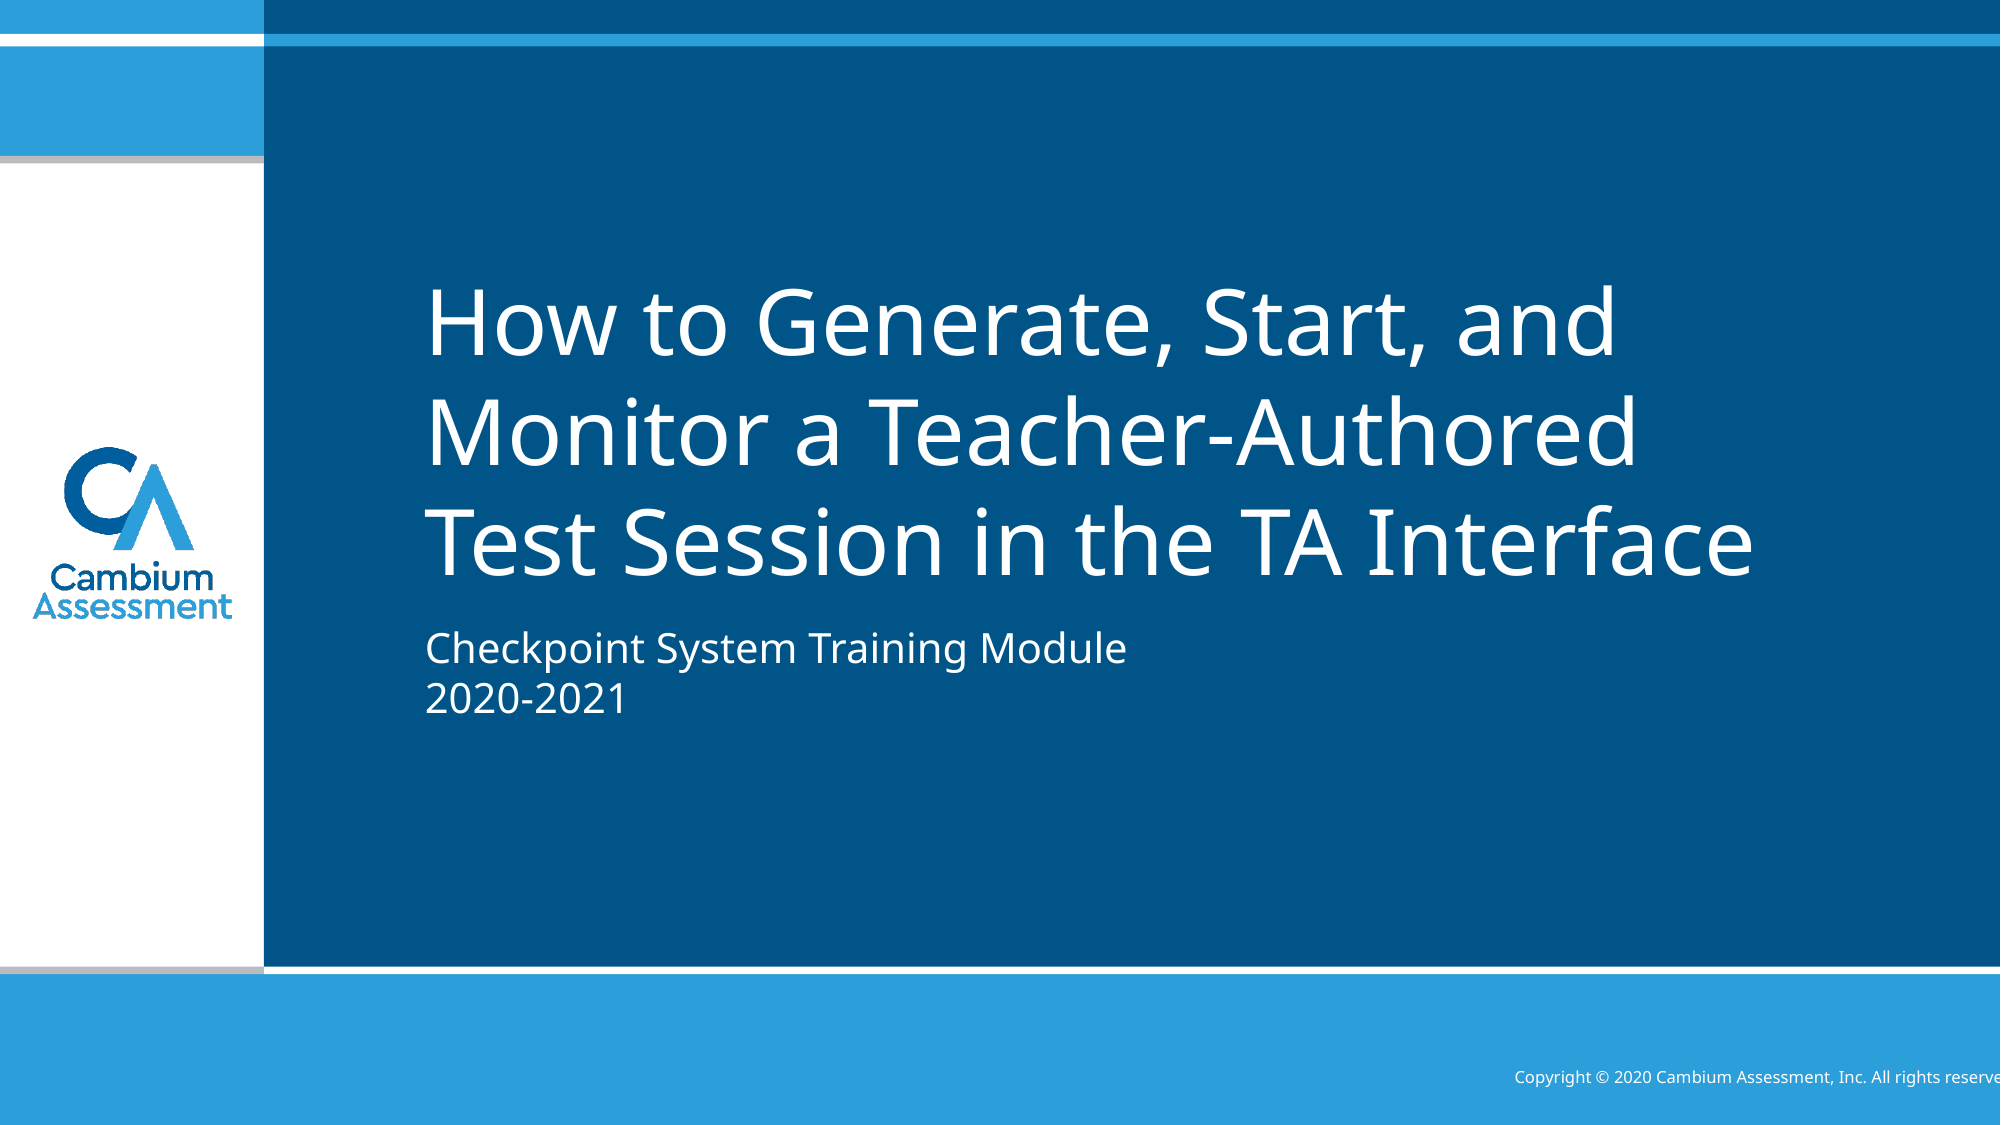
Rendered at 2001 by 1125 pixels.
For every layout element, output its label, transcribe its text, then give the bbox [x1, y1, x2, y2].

text_box Copyright © 2020 Cambium Assessment, Inc. All rights reserved. [1499, 1059, 2000, 1095]
picture [32, 447, 232, 619]
subtitle Checkpoint System Training Module 2020-2021 [424, 602, 1826, 723]
title How to Generate, Start, and Monitor a Teacher-Authored Test Session in the TA Interface [424, 264, 1826, 481]
